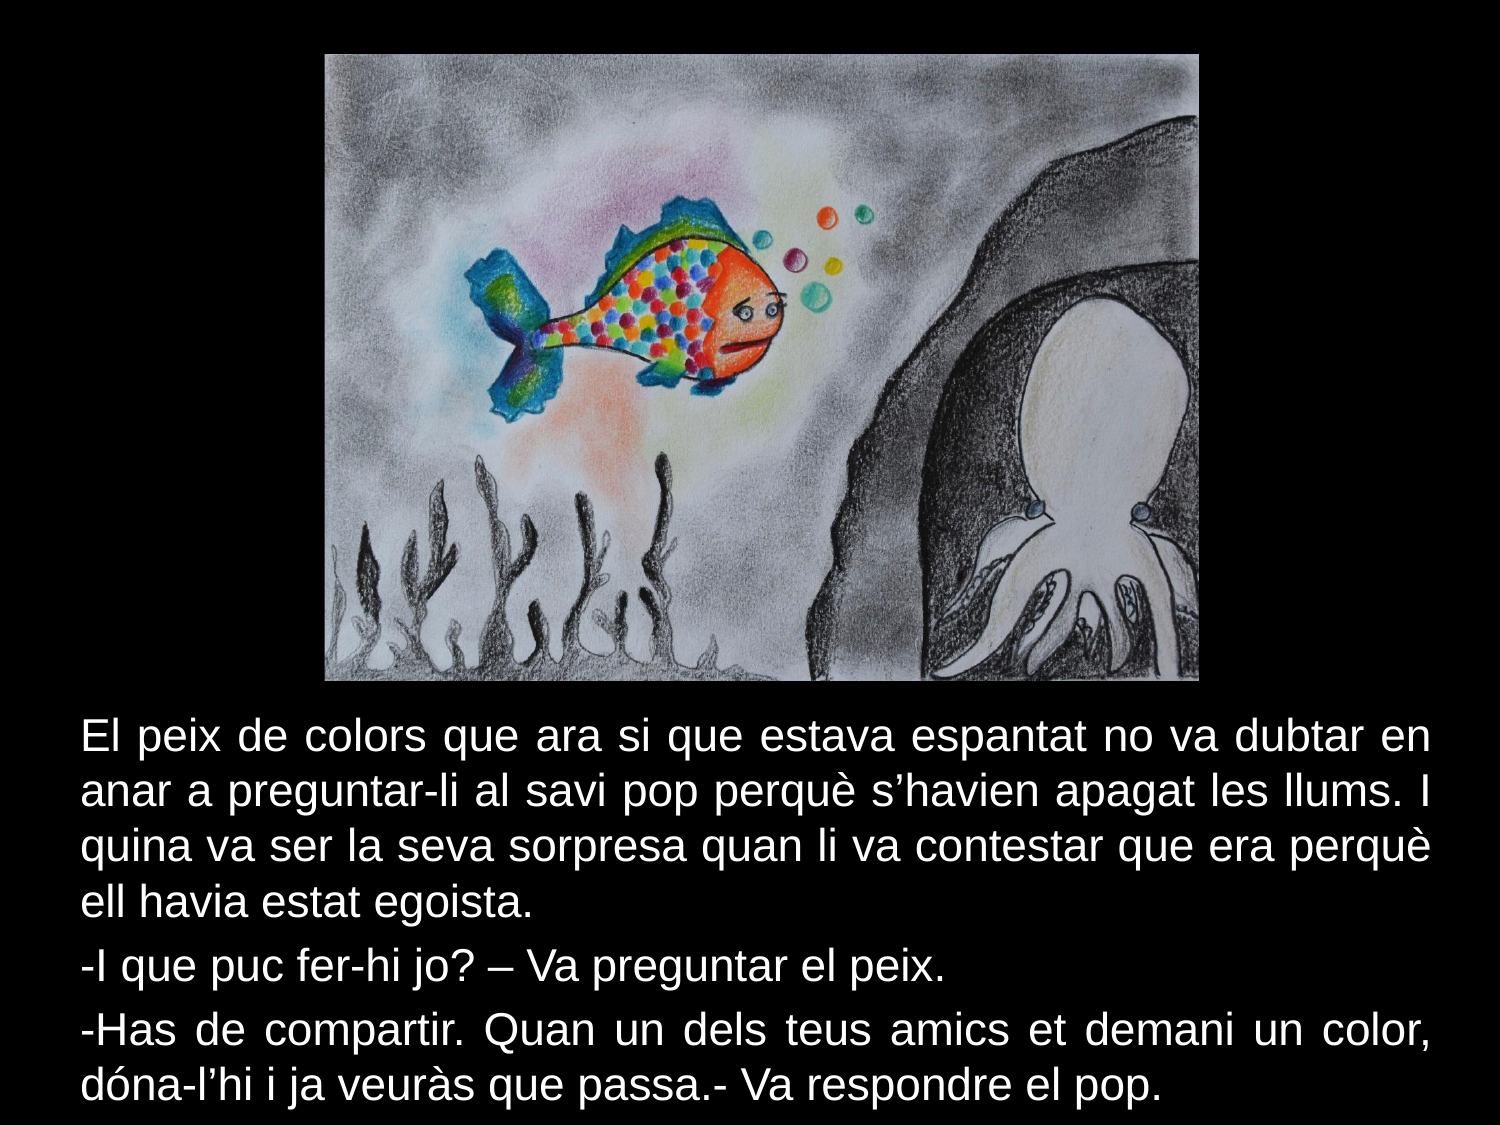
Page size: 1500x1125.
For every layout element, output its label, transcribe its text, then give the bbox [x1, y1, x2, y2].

picture [324, 54, 1200, 681]
text_box El peix de colors que ara si que estava espantat no va dubtar en anar a preguntar-li al savi pop perquè s’havien apagat les llums. I quina va ser la seva sorpresa quan li va contestar que era perquè ell havia estat egoista. -I que puc fer-hi jo? – Va preguntar el peix. -Has de compartir. Quan un dels teus amics et demani un color, dóna-l’hi i ja veuràs que passa.- Va respondre el pop. [64, 698, 1447, 1124]
